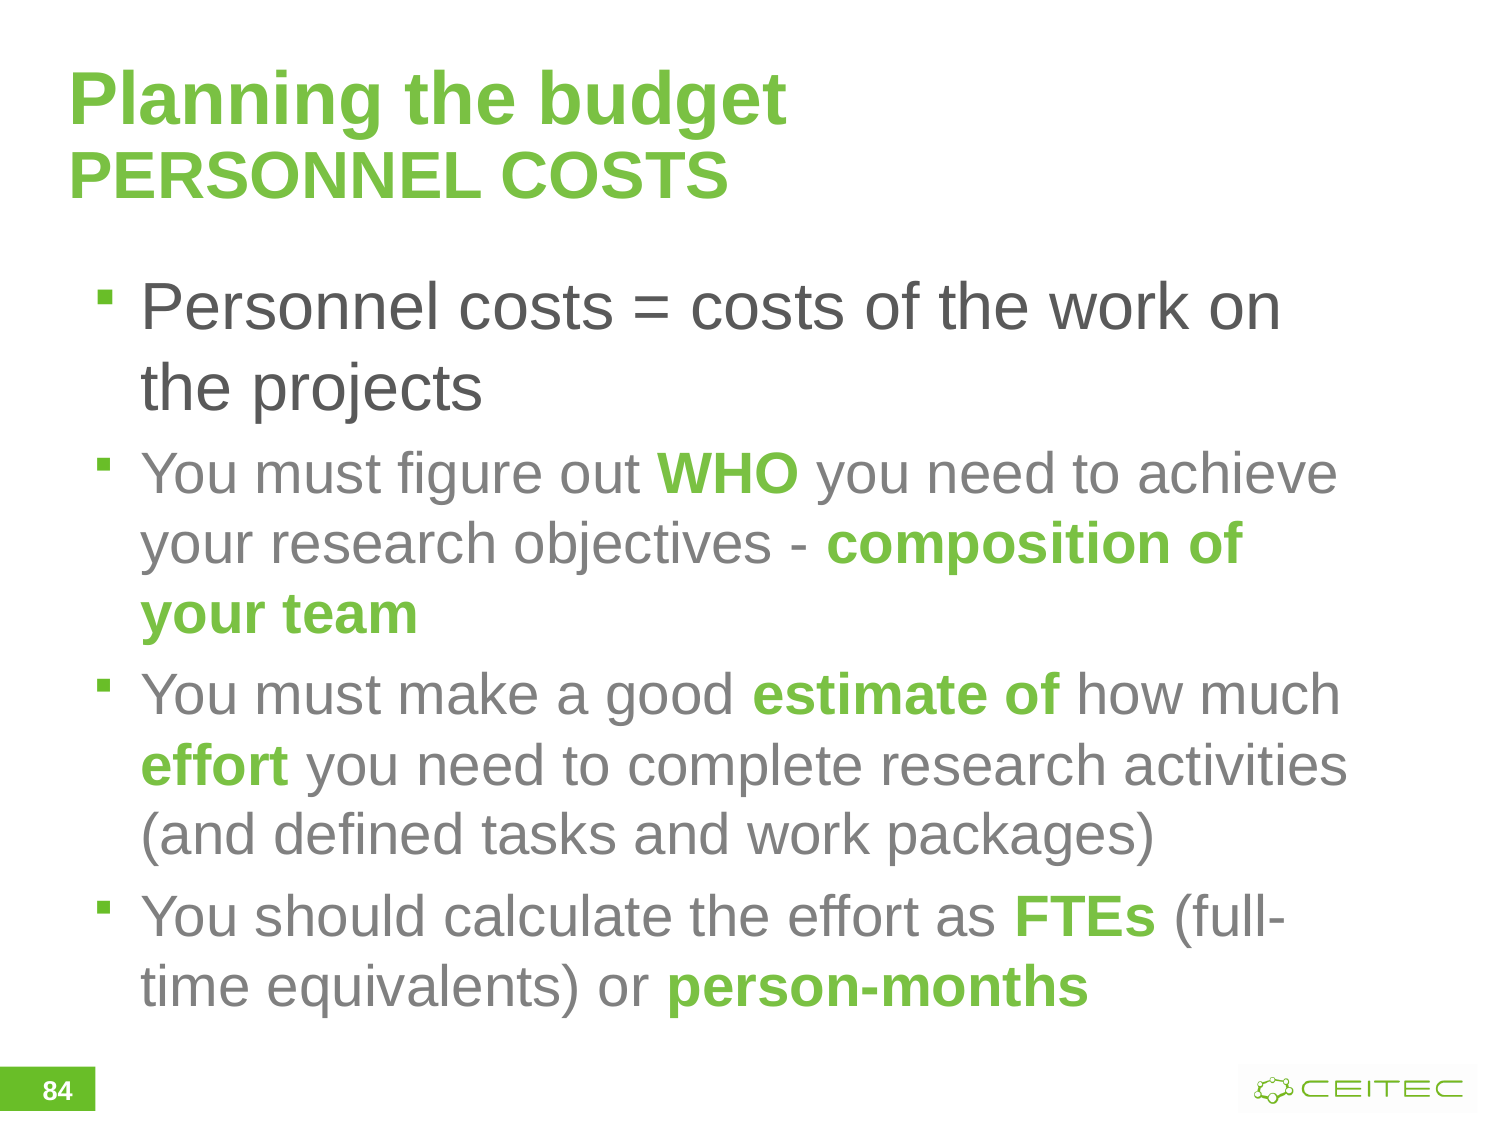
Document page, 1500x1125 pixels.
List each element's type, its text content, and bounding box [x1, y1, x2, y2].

list Personnel costs = costs of the work on the projects You must figure out WHO you need to achieve your research objectives - composition of your team You must make a good estimate of how much effort you need to complete research activities (and defined tasks and work packages) You should calculate the effort as FTEs (full-time equivalents) or person-months [18, 263, 1378, 1051]
text_box Planning the budget PERSONNEL COSTS [68, 60, 1426, 266]
picture [1238, 1064, 1478, 1113]
